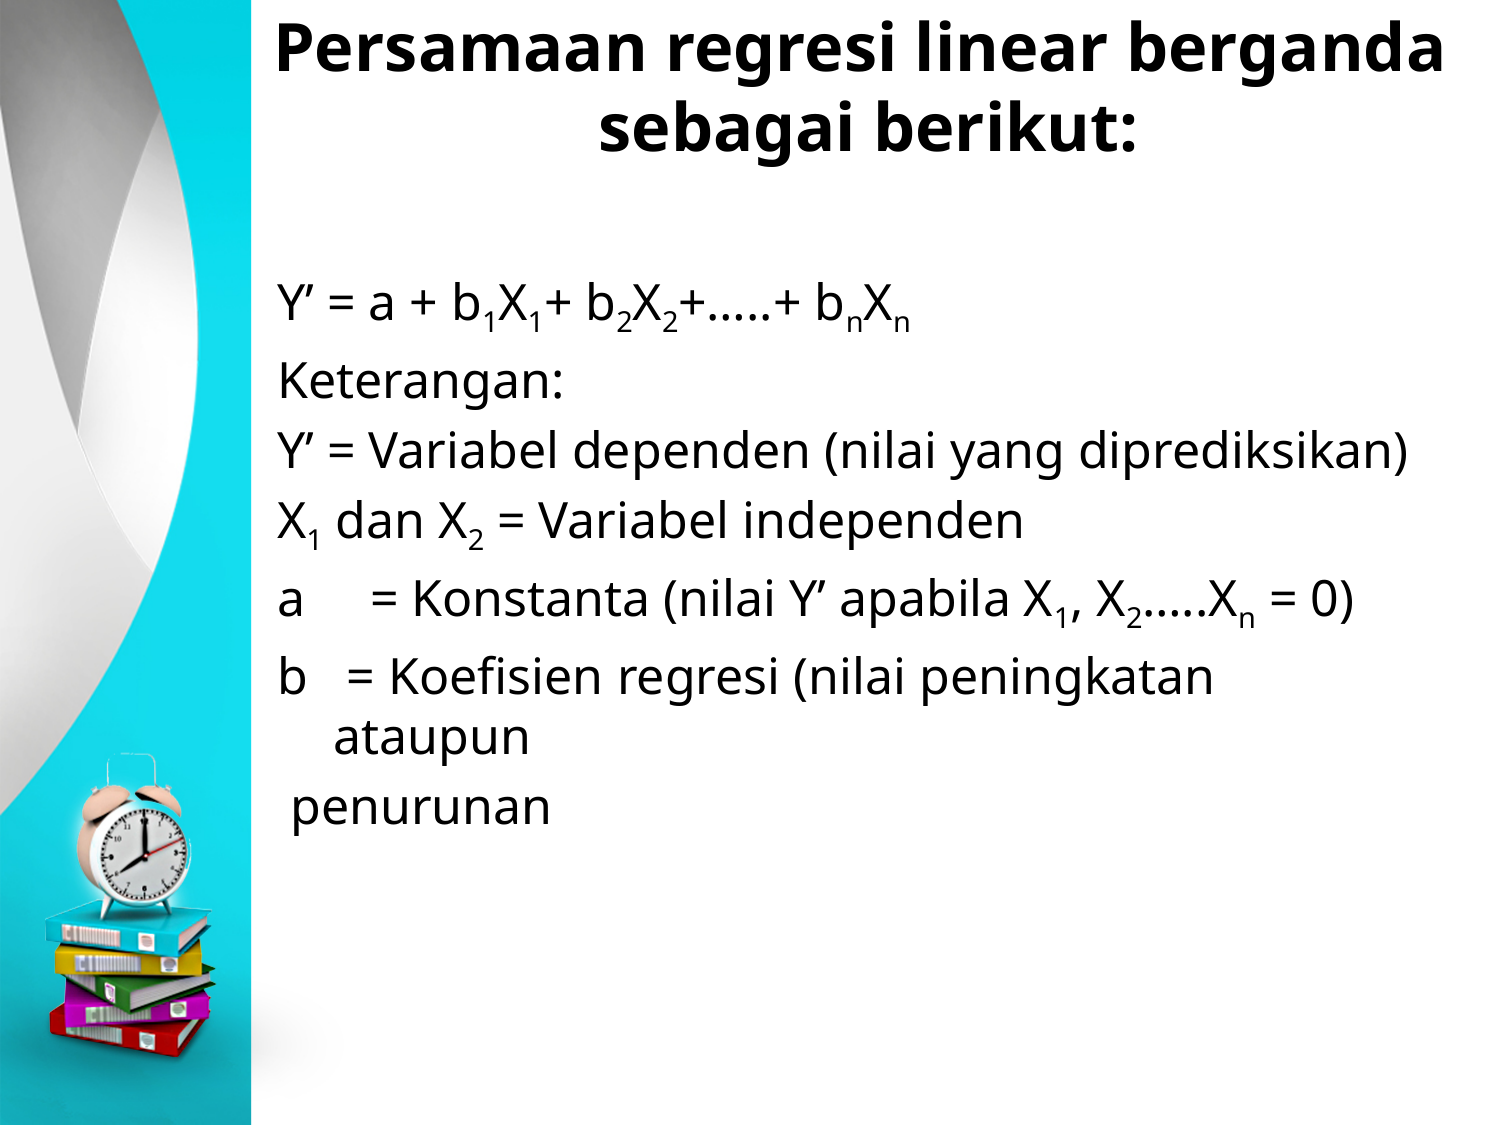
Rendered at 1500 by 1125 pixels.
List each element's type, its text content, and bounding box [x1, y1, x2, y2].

list Y’ = a + b1X1+ b2X2+…..+ bnXn Keterangan: Y’ = Variabel dependen (nilai yang diprediksikan) X1 dan X2 = Variabel independen a = Konstanta (nilai Y’ apabila X1, X2…..Xn = 0) b = Koefisien regresi (nilai peningkatan ataupun penurunan [262, 262, 1425, 1005]
picture [0, 0, 1500, 1125]
title Persamaan regresi linear berganda sebagai berikut: [237, 37, 1500, 213]
